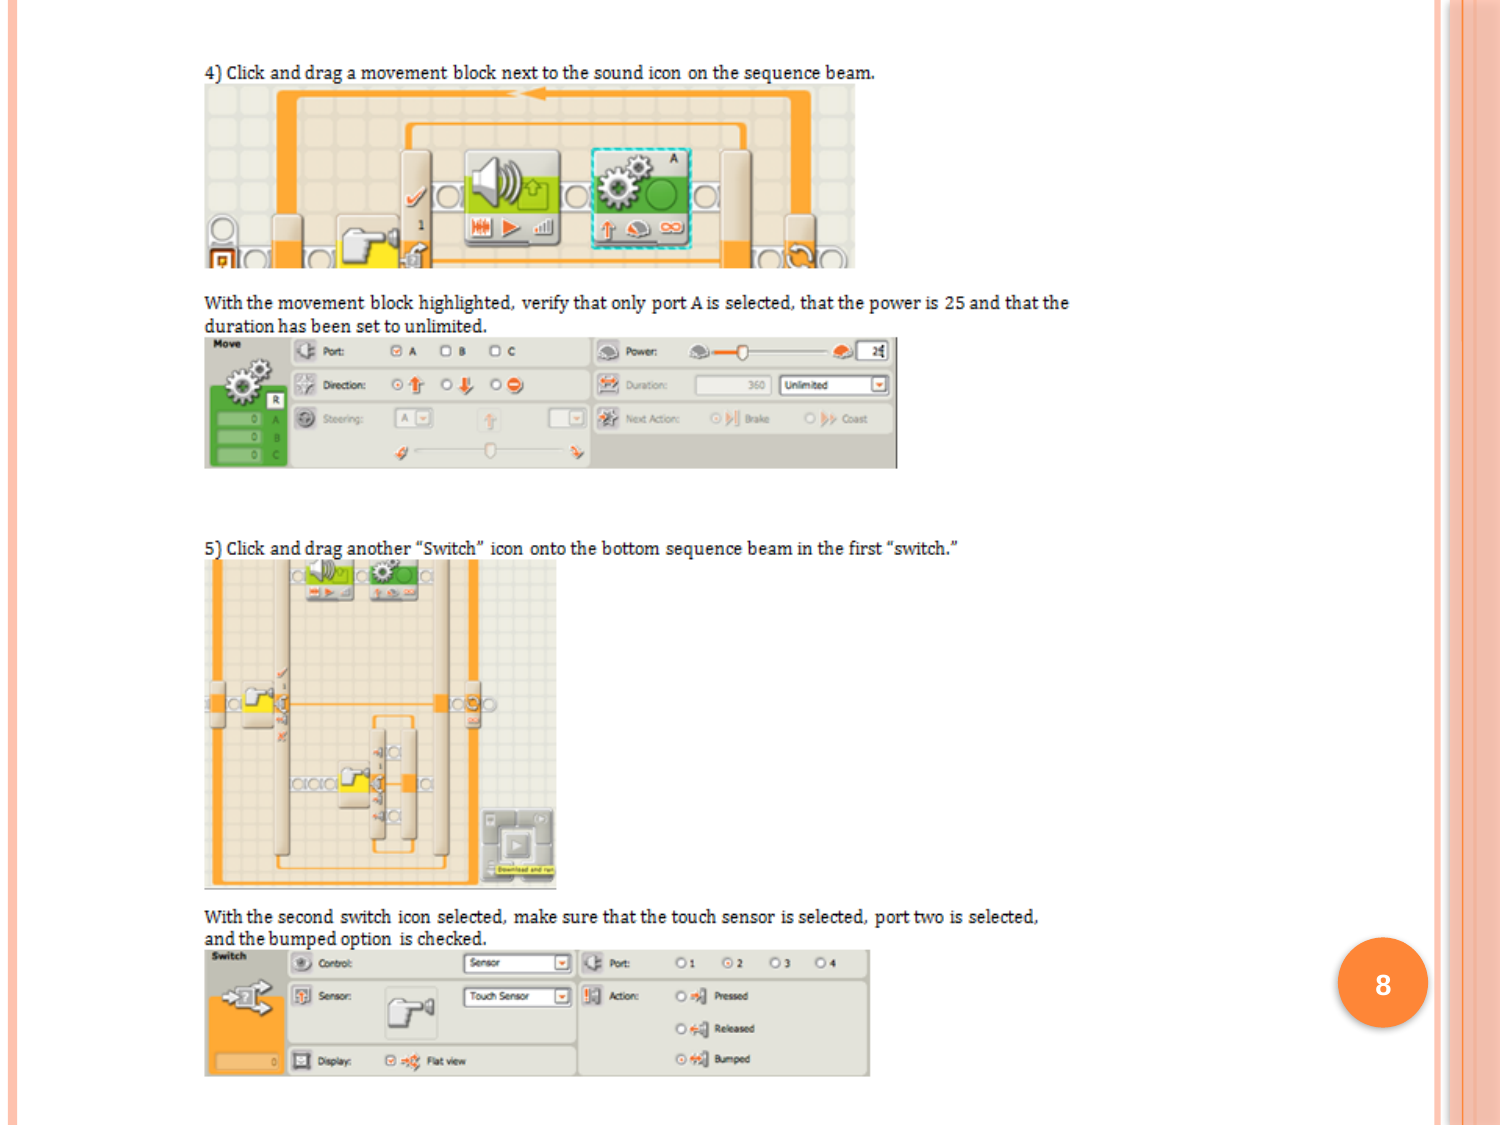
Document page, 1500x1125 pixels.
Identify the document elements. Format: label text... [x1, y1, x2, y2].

slide_number 8 [1333, 940, 1434, 1026]
picture [199, 61, 1090, 1081]
